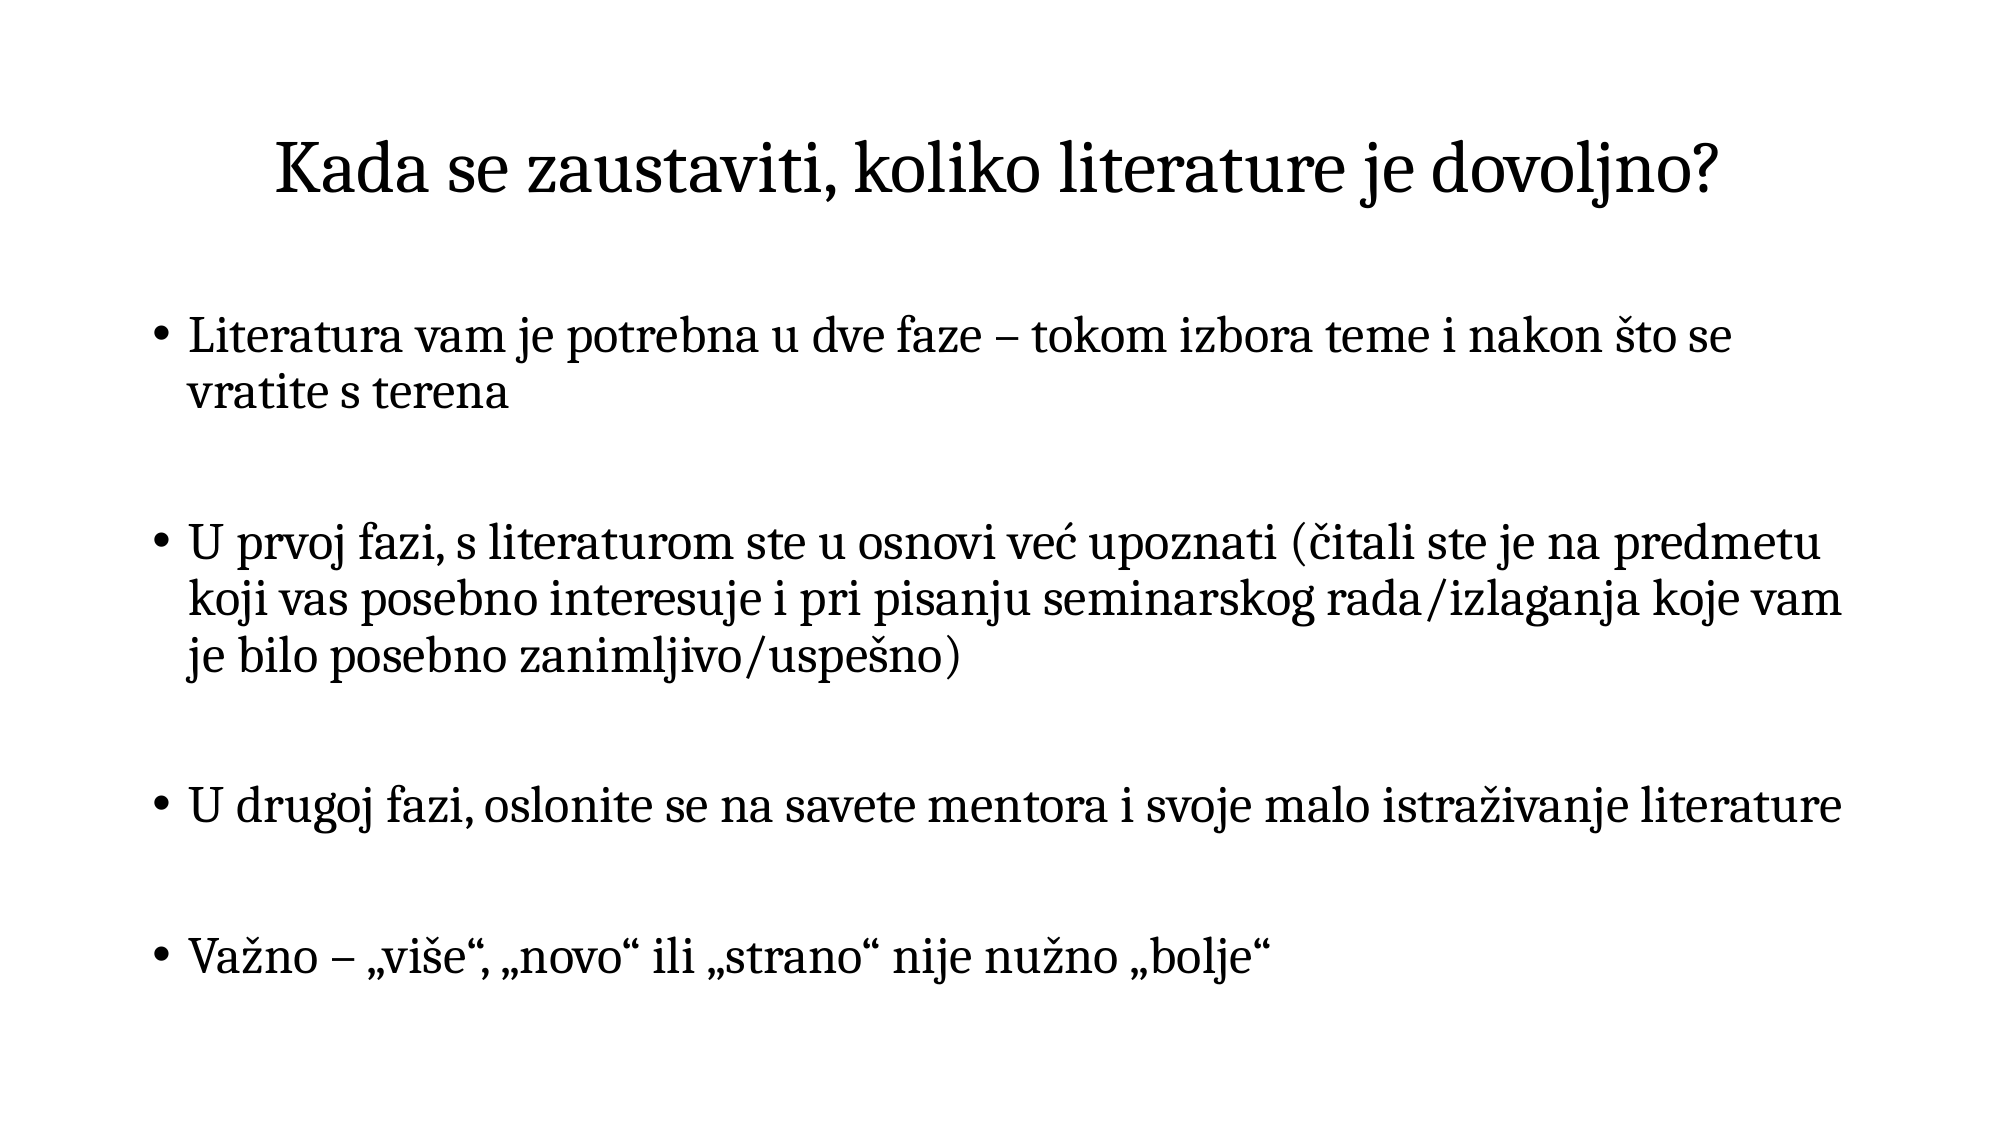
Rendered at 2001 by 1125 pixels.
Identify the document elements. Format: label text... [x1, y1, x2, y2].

list Literatura vam je potrebna u dve faze – tokom izbora teme i nakon što se vratite s terena U prvoj fazi, s literaturom ste u osnovi već upoznati (čitali ste je na predmetu koji vas posebno interesuje i pri pisanju seminarskog rada/izlaganja koje vam je bilo posebno zanimljivo/uspešno) U drugoj fazi, oslonite se na savete mentora i svoje malo istraživanje literature Važno – „više“, „novo“ ili „strano“ nije nužno „bolje“ [137, 299, 1863, 1014]
title Kada se zaustaviti, koliko literature je dovoljno? [137, 59, 1863, 278]
